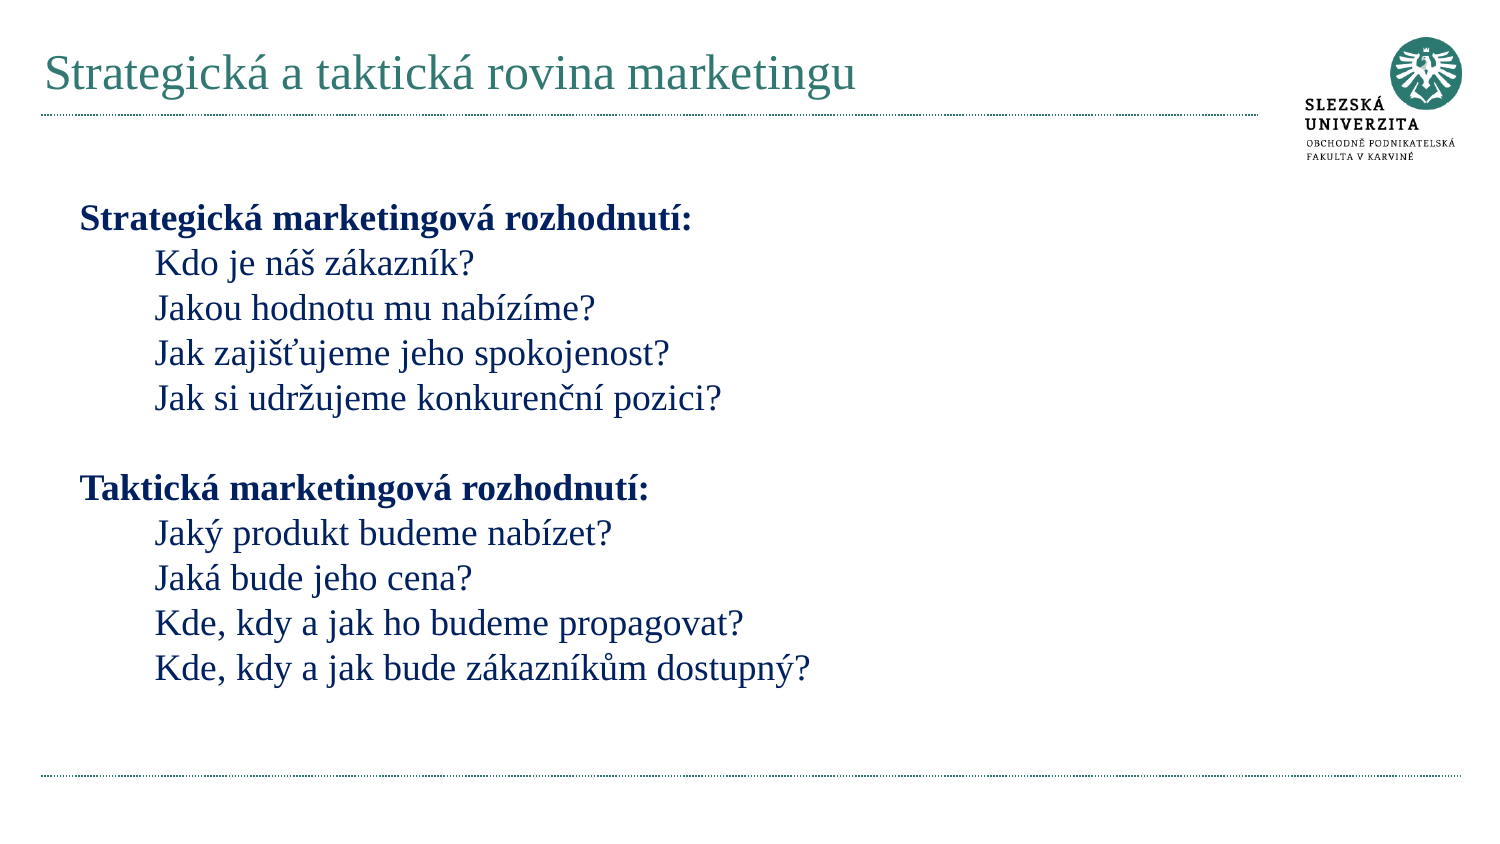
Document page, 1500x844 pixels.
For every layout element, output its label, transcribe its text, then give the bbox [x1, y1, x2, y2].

title Strategická a taktická rovina marketingu [29, 32, 892, 116]
picture [1305, 37, 1462, 160]
list Strategická marketingová rozhodnutí: Kdo je náš zákazník? Jakou hodnotu mu nabízíme? Jak zajišťujeme jeho spokojenost? Jak si udržujeme konkurenční pozici? Taktická marketingová rozhodnutí: Jaký produkt budeme nabízet? Jaká bude jeho cena? Kde, kdy a jak ho budeme propagovat? Kde, kdy a jak bude zákazníkům dostupný? [64, 185, 1424, 682]
